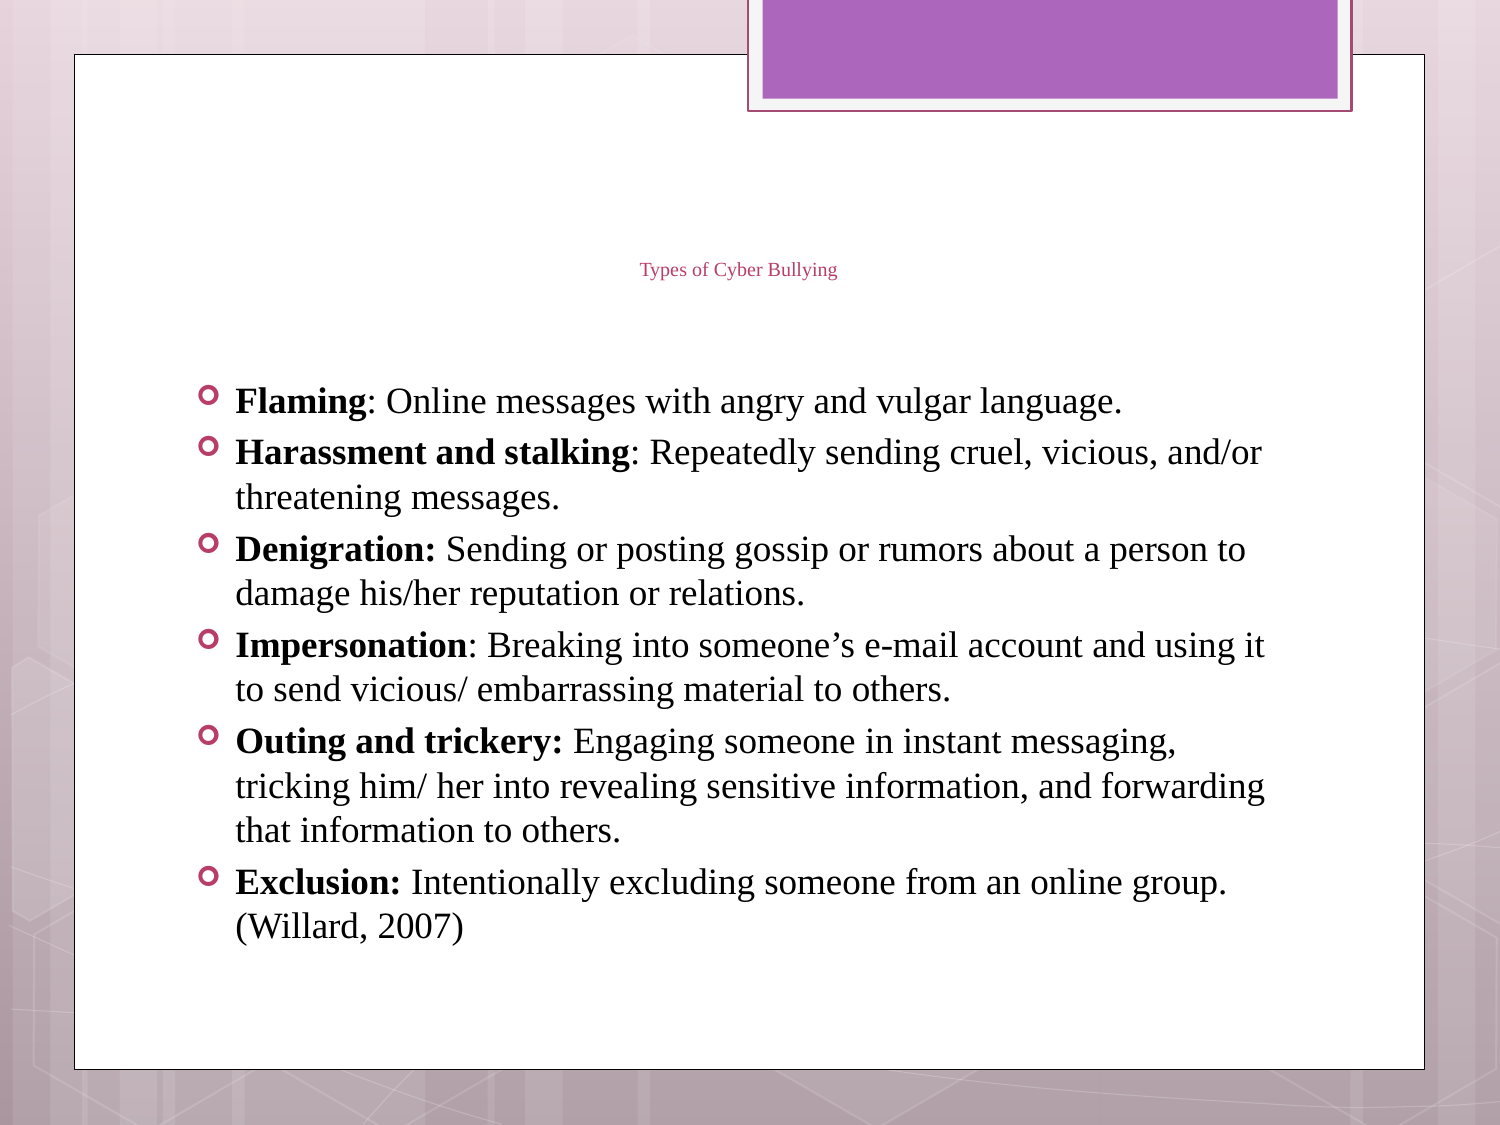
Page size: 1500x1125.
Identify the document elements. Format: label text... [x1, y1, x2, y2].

title Types of Cyber Bullying [162, 162, 1315, 288]
list Flaming: Online messages with angry and vulgar language. Harassment and stalking: Repeatedly sending cruel, vicious, and/or threatening messages. Denigration: Sending or posting gossip or rumors about a person to damage his/her reputation or relations. Impersonation: Breaking into someone’s e-mail account and using it to send vicious/ embarrassing material to others. Outing and trickery: Engaging someone in instant messaging, tricking him/ her into revealing sensitive information, and forwarding that information to others. Exclusion: Intentionally excluding someone from an online group. (Willard, 2007) [171, 324, 1283, 957]
